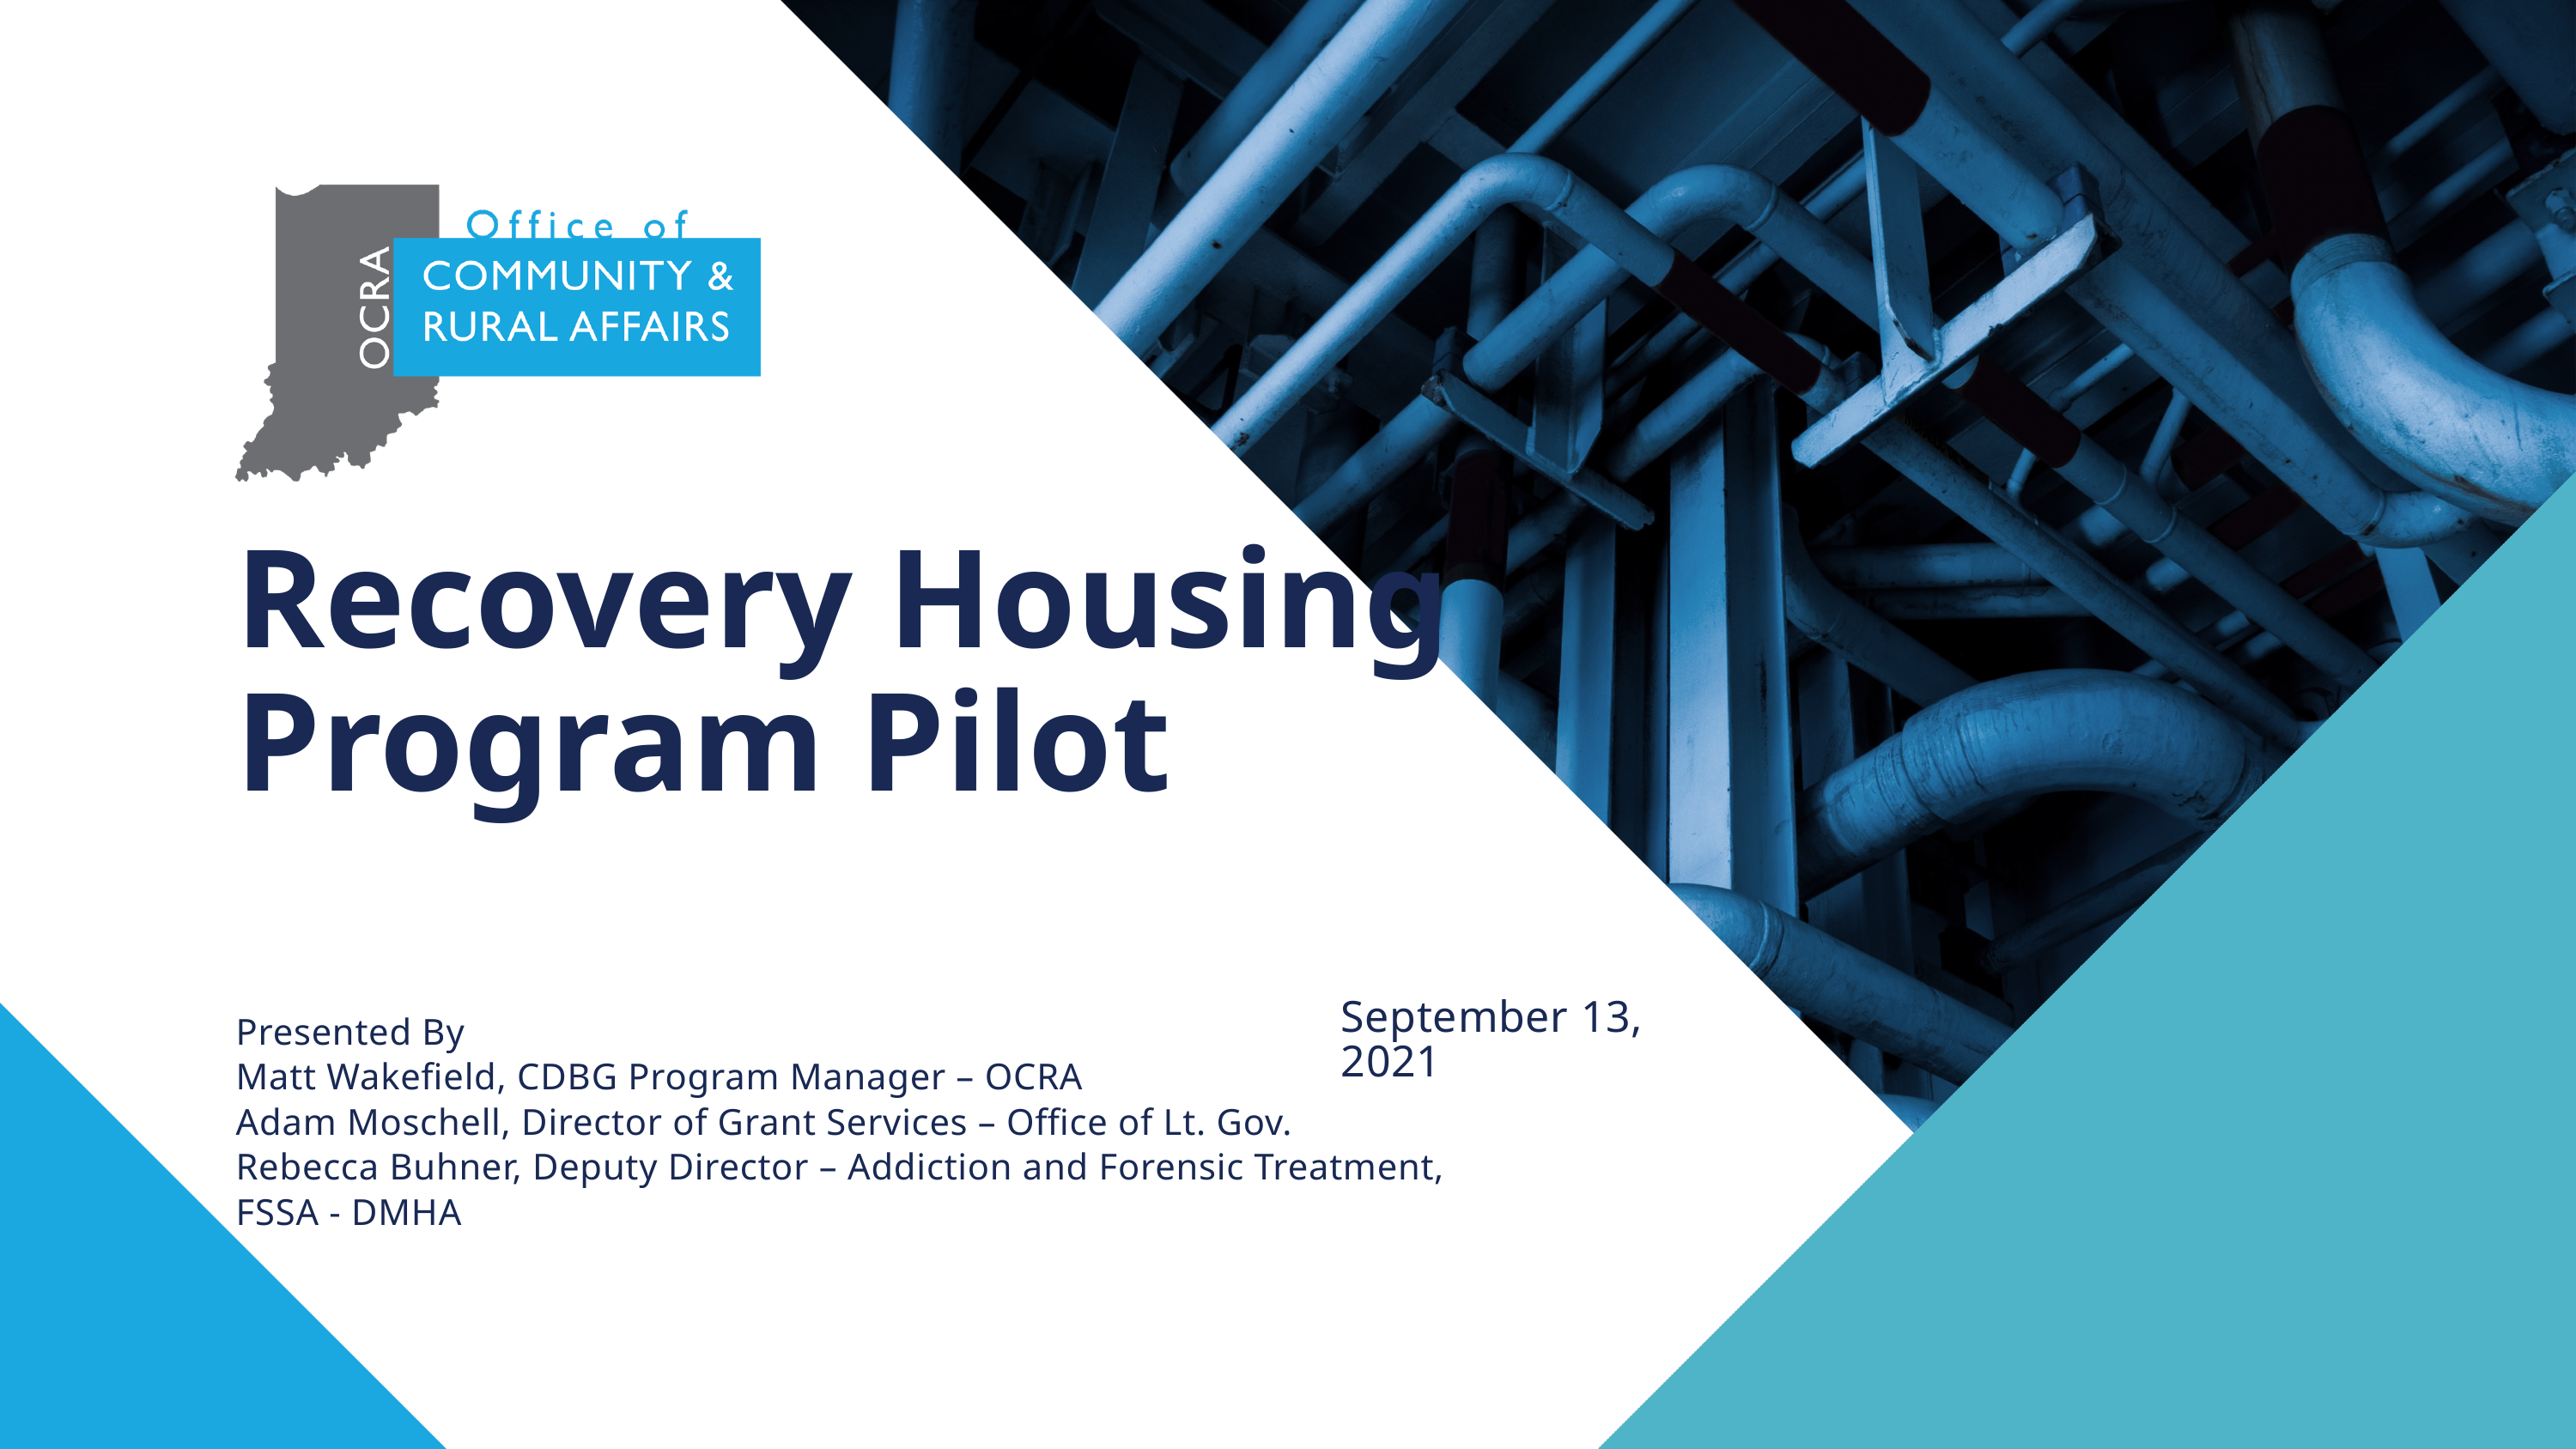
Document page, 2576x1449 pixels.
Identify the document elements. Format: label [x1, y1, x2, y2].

text_box [0, 462, 1577, 1449]
picture [235, 185, 761, 482]
picture [772, 0, 2576, 1449]
